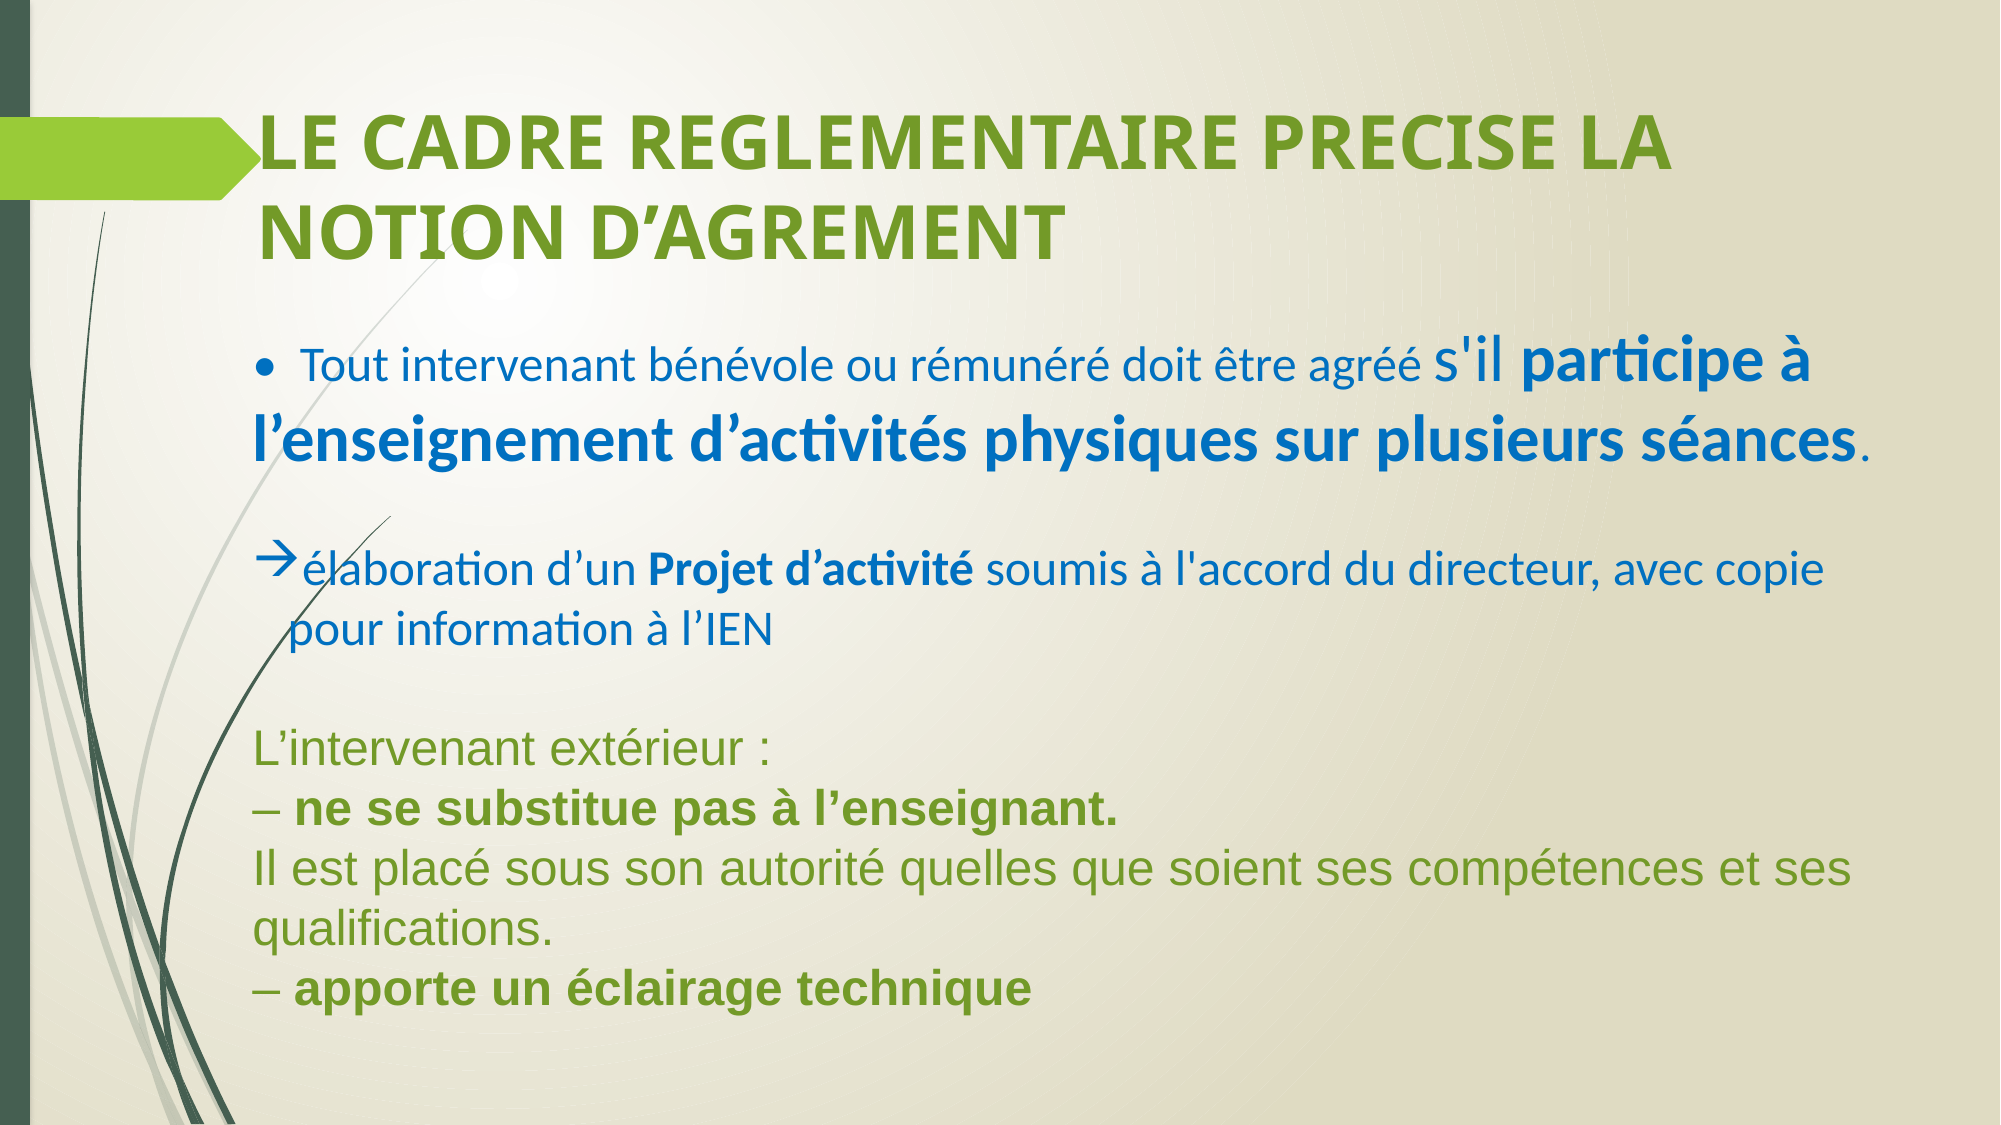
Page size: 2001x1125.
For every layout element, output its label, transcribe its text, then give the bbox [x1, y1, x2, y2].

text_box [277, 189, 1913, 307]
text_box LE CADRE REGLEMENTAIRE PRECISE LA NOTION D’AGREMENT [241, 87, 1788, 283]
text_box • Tout intervenant bénévole ou rémunéré doit être agréé s'il participe à l’enseignement d’activités physiques sur plusieurs séances. élaboration d’un Projet d’activité soumis à l'accord du directeur, avec copie pour information à l’IEN L’intervenant extérieur : – ne se substitue pas à l’enseignant. Il est placé sous son autorité quelles que soient ses compétences et ses qualifications. – apporte un éclairage technique [237, 307, 1927, 1083]
